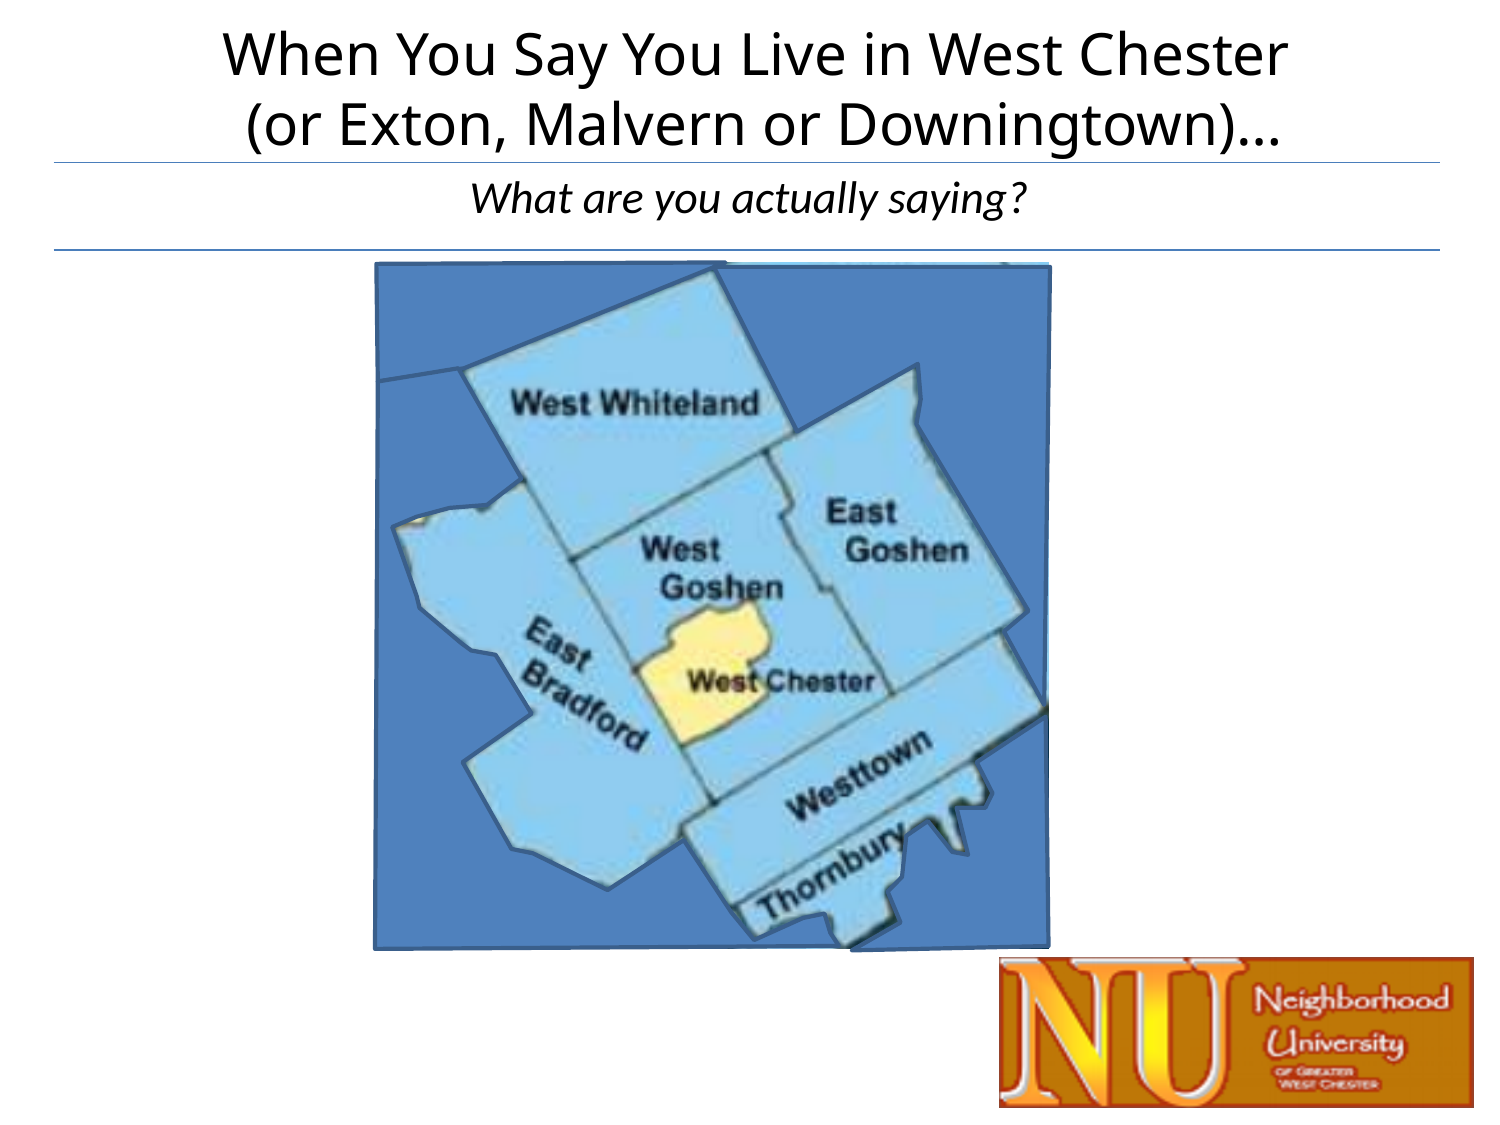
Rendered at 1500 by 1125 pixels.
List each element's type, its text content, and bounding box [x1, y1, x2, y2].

picture [999, 957, 1474, 1108]
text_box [374, 262, 1051, 951]
title When You Say You Live in West Chester (or Exton, Malvern or Downingtown)… [87, 24, 1441, 136]
subtitle What are you actually saying? [37, 136, 1461, 958]
